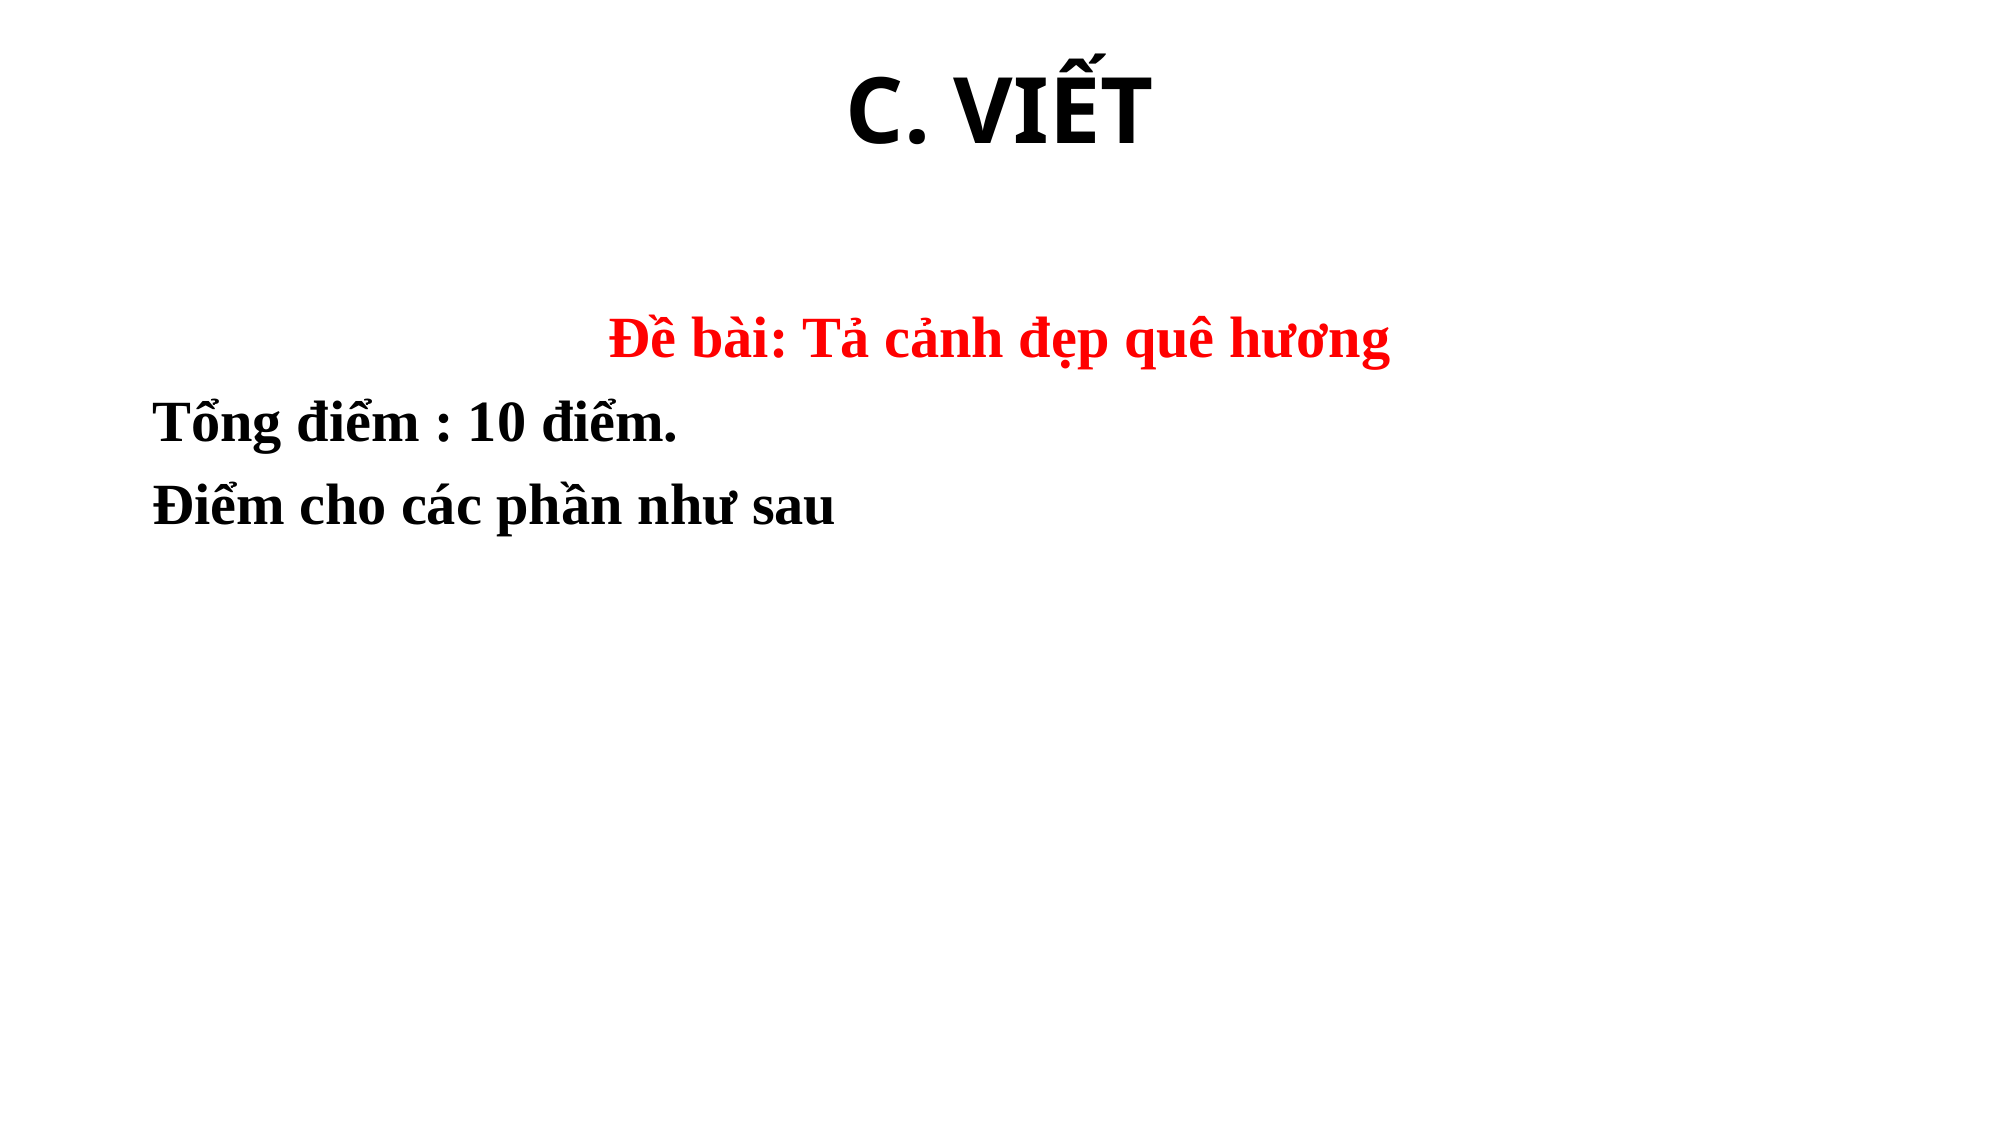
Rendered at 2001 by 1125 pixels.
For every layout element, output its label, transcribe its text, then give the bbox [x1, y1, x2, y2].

list Đề bài: Tả cảnh đẹp quê hương Tổng điểm : 10 điểm. Điểm cho các phần như sau [137, 299, 1863, 1014]
title C. VIẾT [137, 59, 1863, 278]
